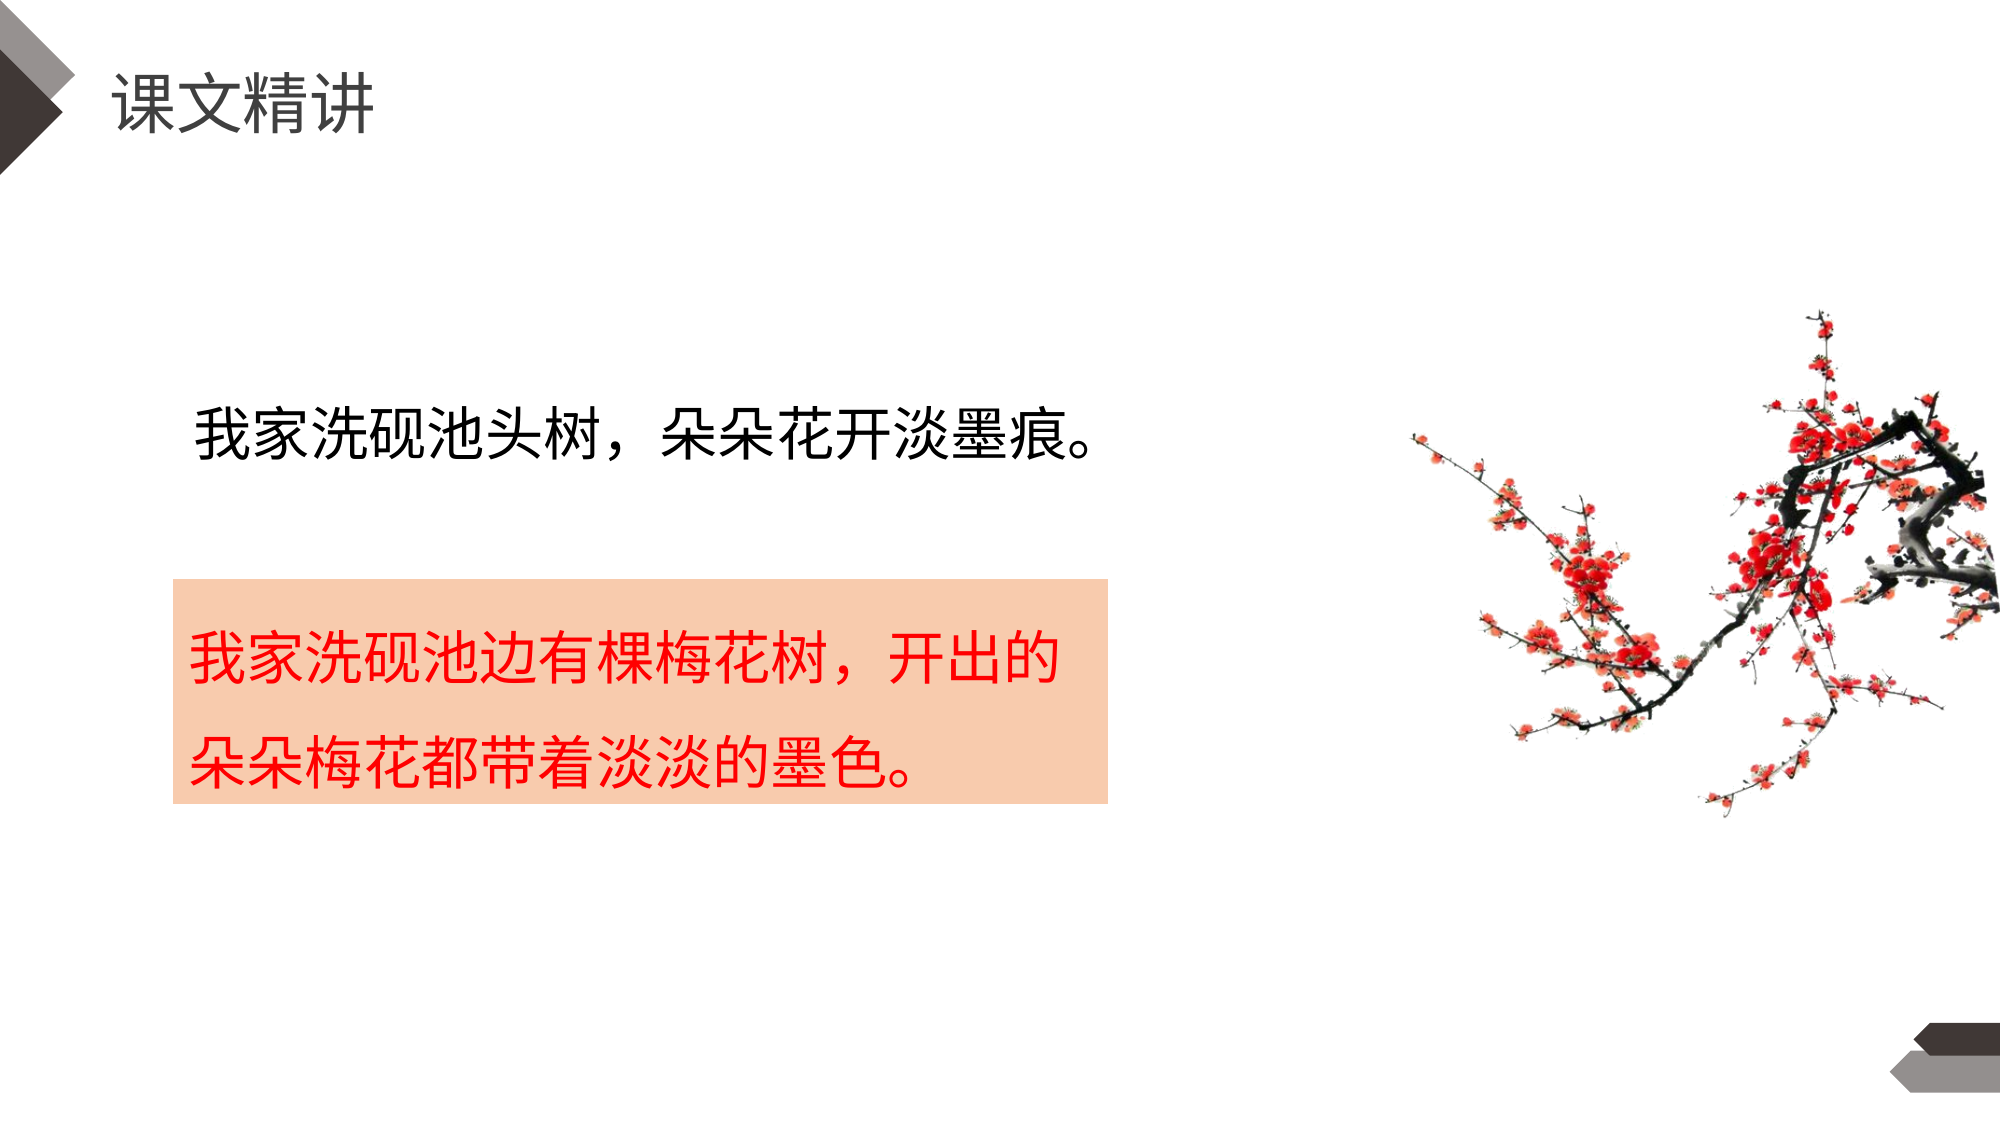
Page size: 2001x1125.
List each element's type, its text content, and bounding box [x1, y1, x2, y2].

text_box 课文精讲 [94, 54, 772, 150]
text_box 我家洗砚池头树，朵朵花开淡墨痕。 [178, 354, 1141, 475]
picture [1343, 303, 2000, 855]
text_box 我家洗砚池边有棵梅花树，开出的朵朵梅花都带着淡淡的墨色。 [173, 579, 1108, 804]
